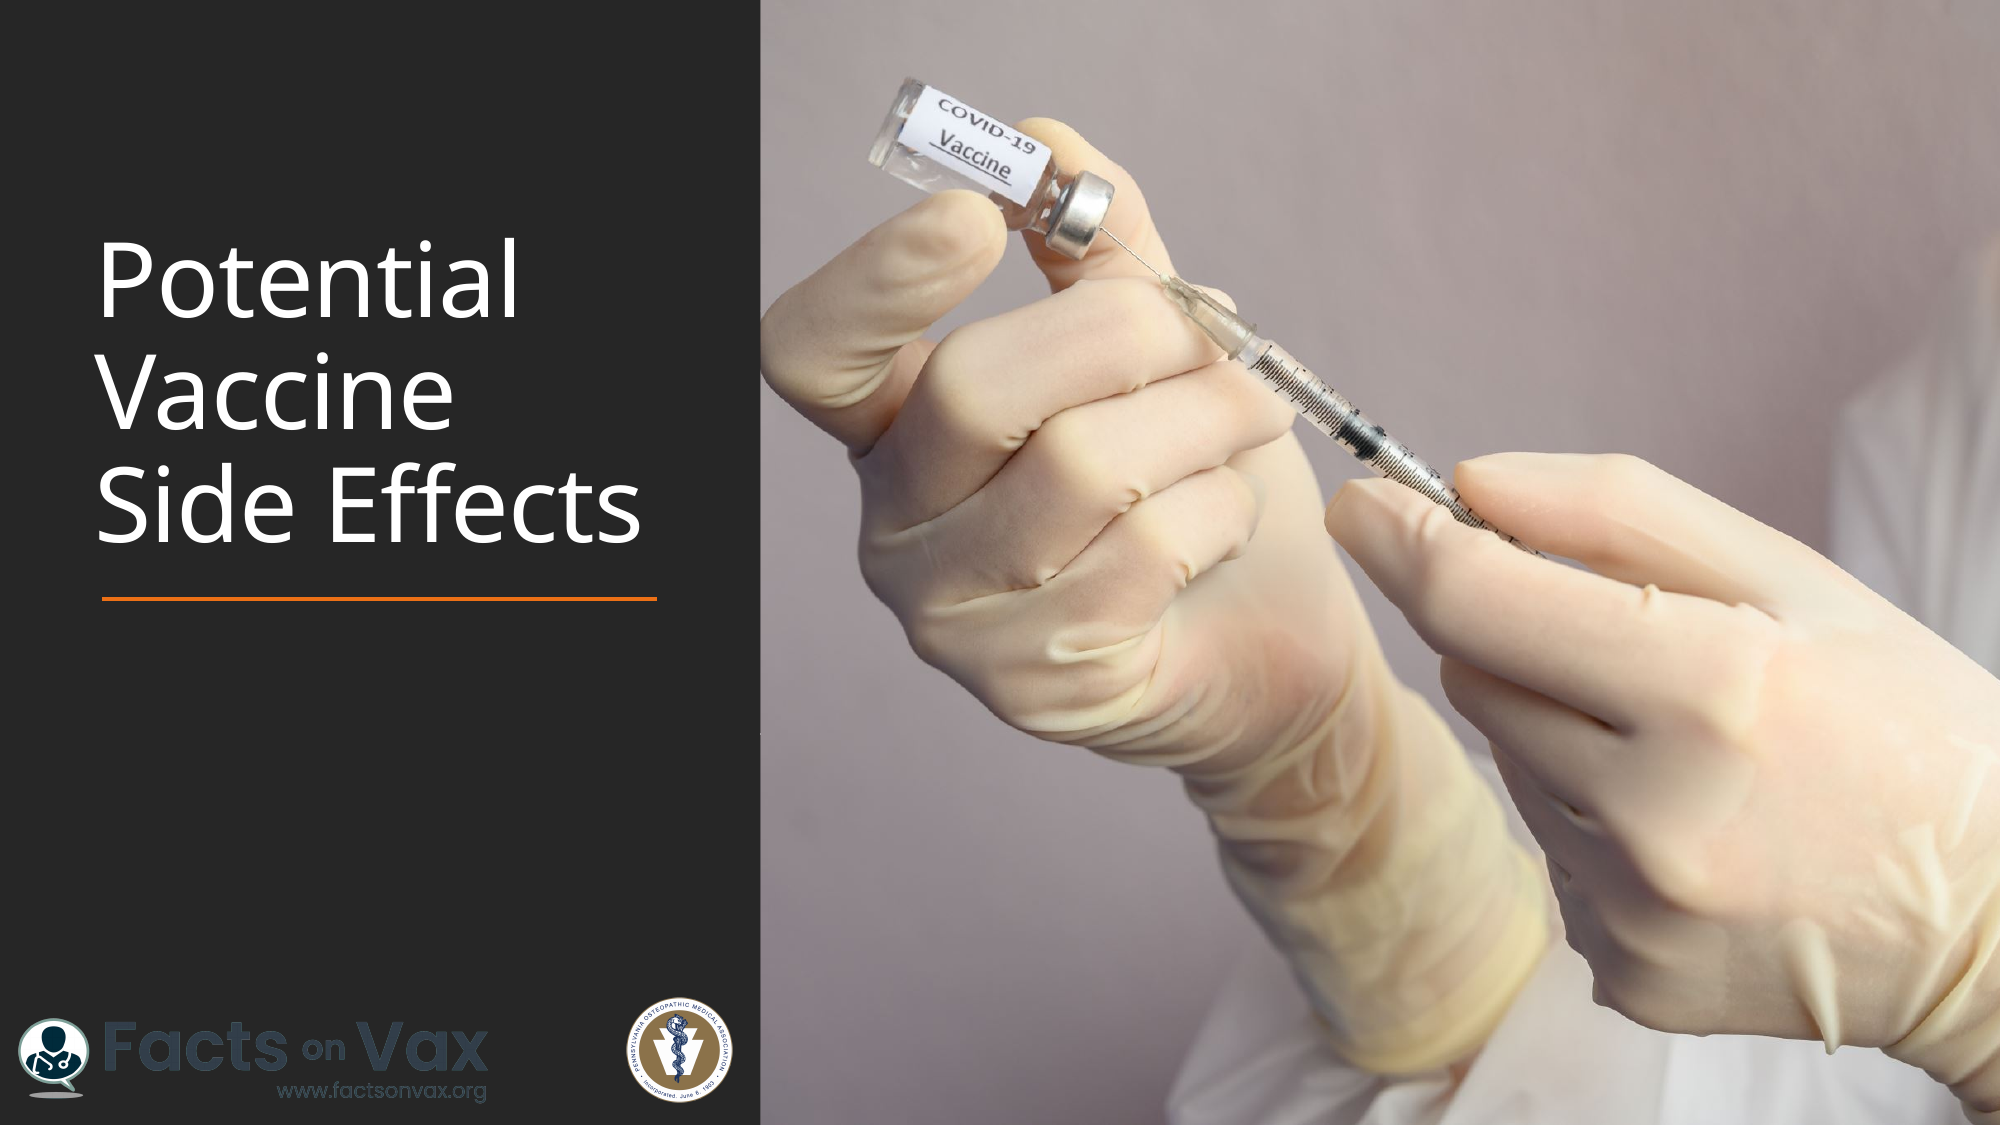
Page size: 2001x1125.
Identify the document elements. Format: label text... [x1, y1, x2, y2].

title Potential Vaccine Side Effects [79, 104, 680, 573]
picture [759, 0, 2000, 1125]
picture [0, 1001, 520, 1112]
text_box [0, 0, 758, 1125]
picture [626, 996, 734, 1104]
